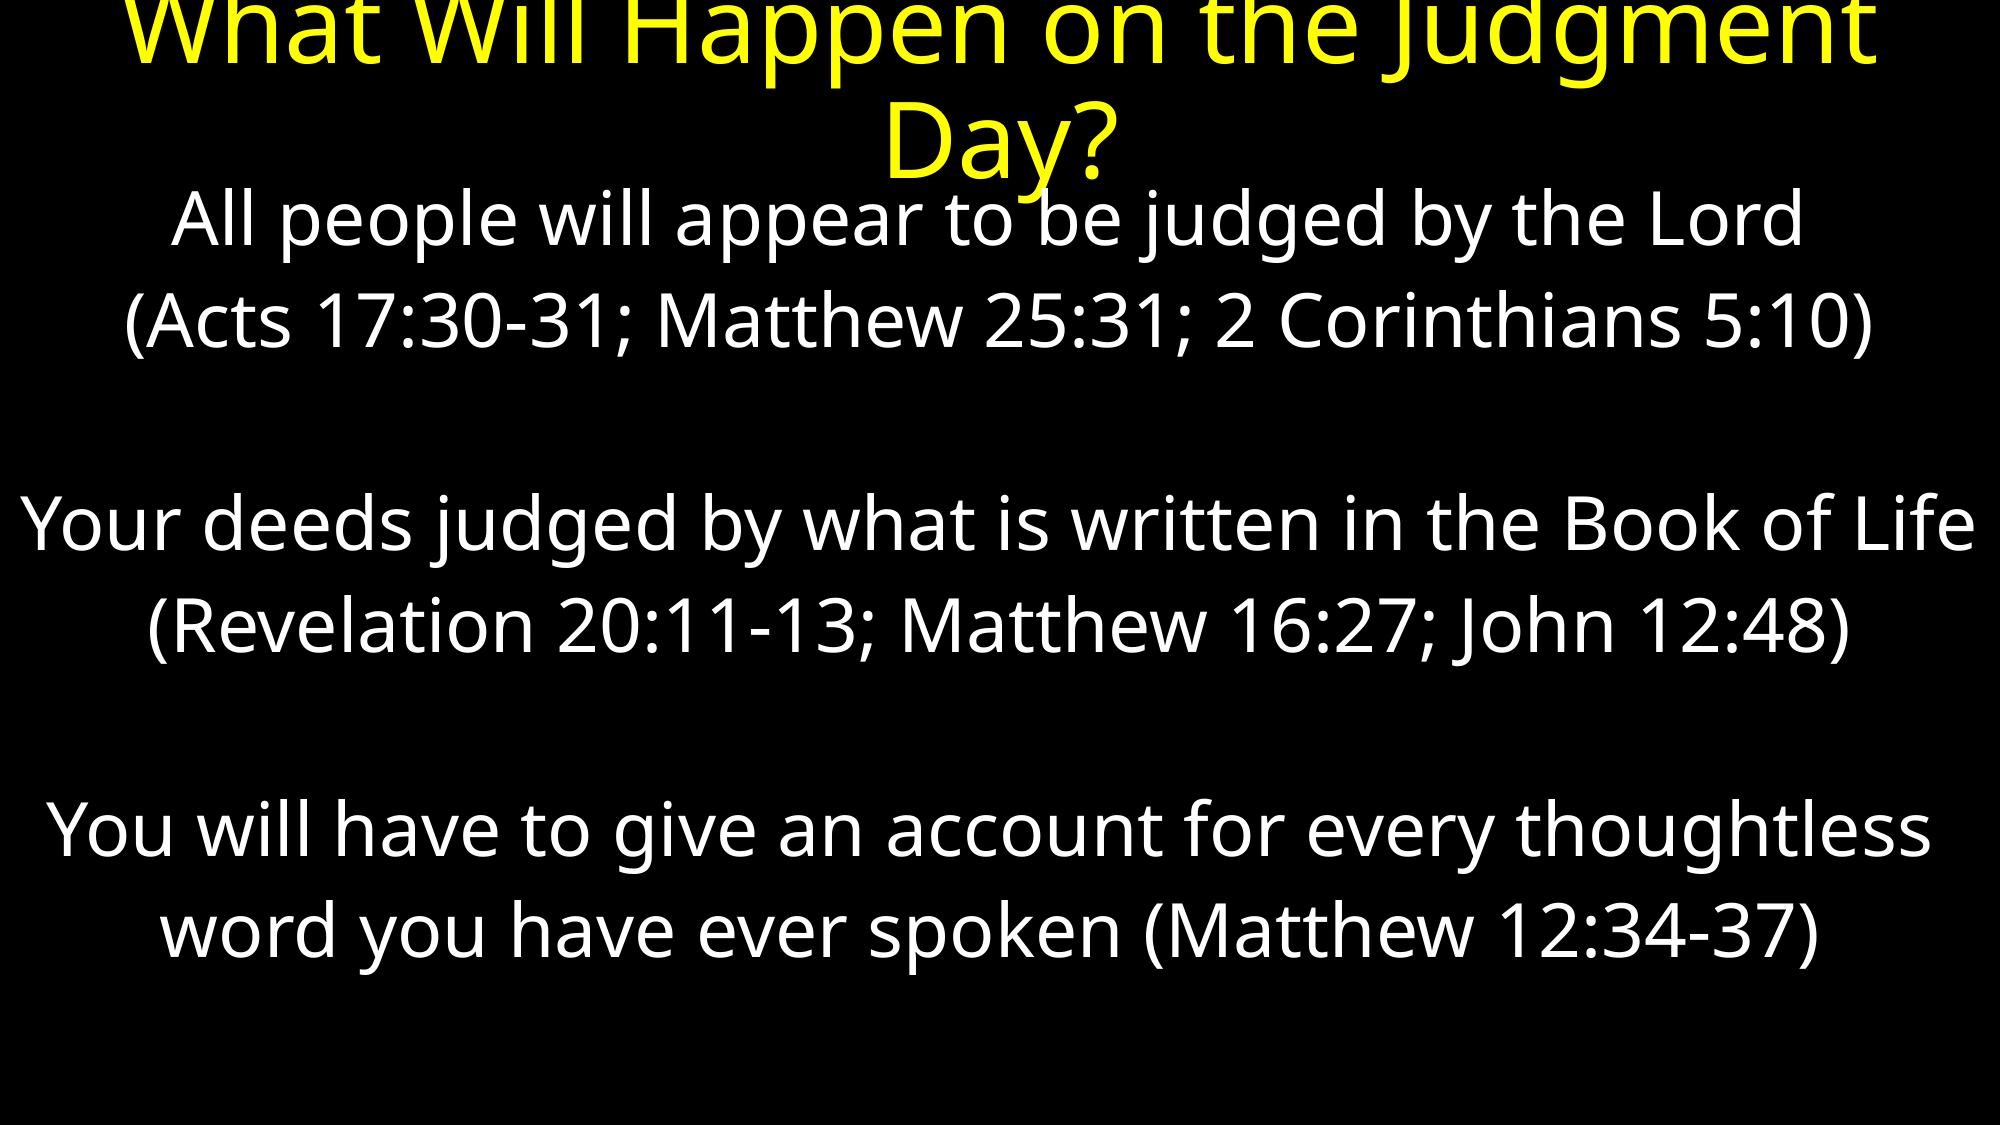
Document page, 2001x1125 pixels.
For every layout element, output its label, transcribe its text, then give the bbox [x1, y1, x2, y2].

list All people will appear to be judged by the Lord (Acts 17:30-31; Matthew 25:31; 2 Corinthians 5:10) Your deeds judged by what is written in the Book of Life (Revelation 20:11-13; Matthew 16:27; John 12:48) You will have to give an account for every thoughtless word you have ever spoken (Matthew 12:34-37) [0, 173, 2000, 1125]
title What Will Happen on the Judgment Day? [0, 0, 2000, 173]
